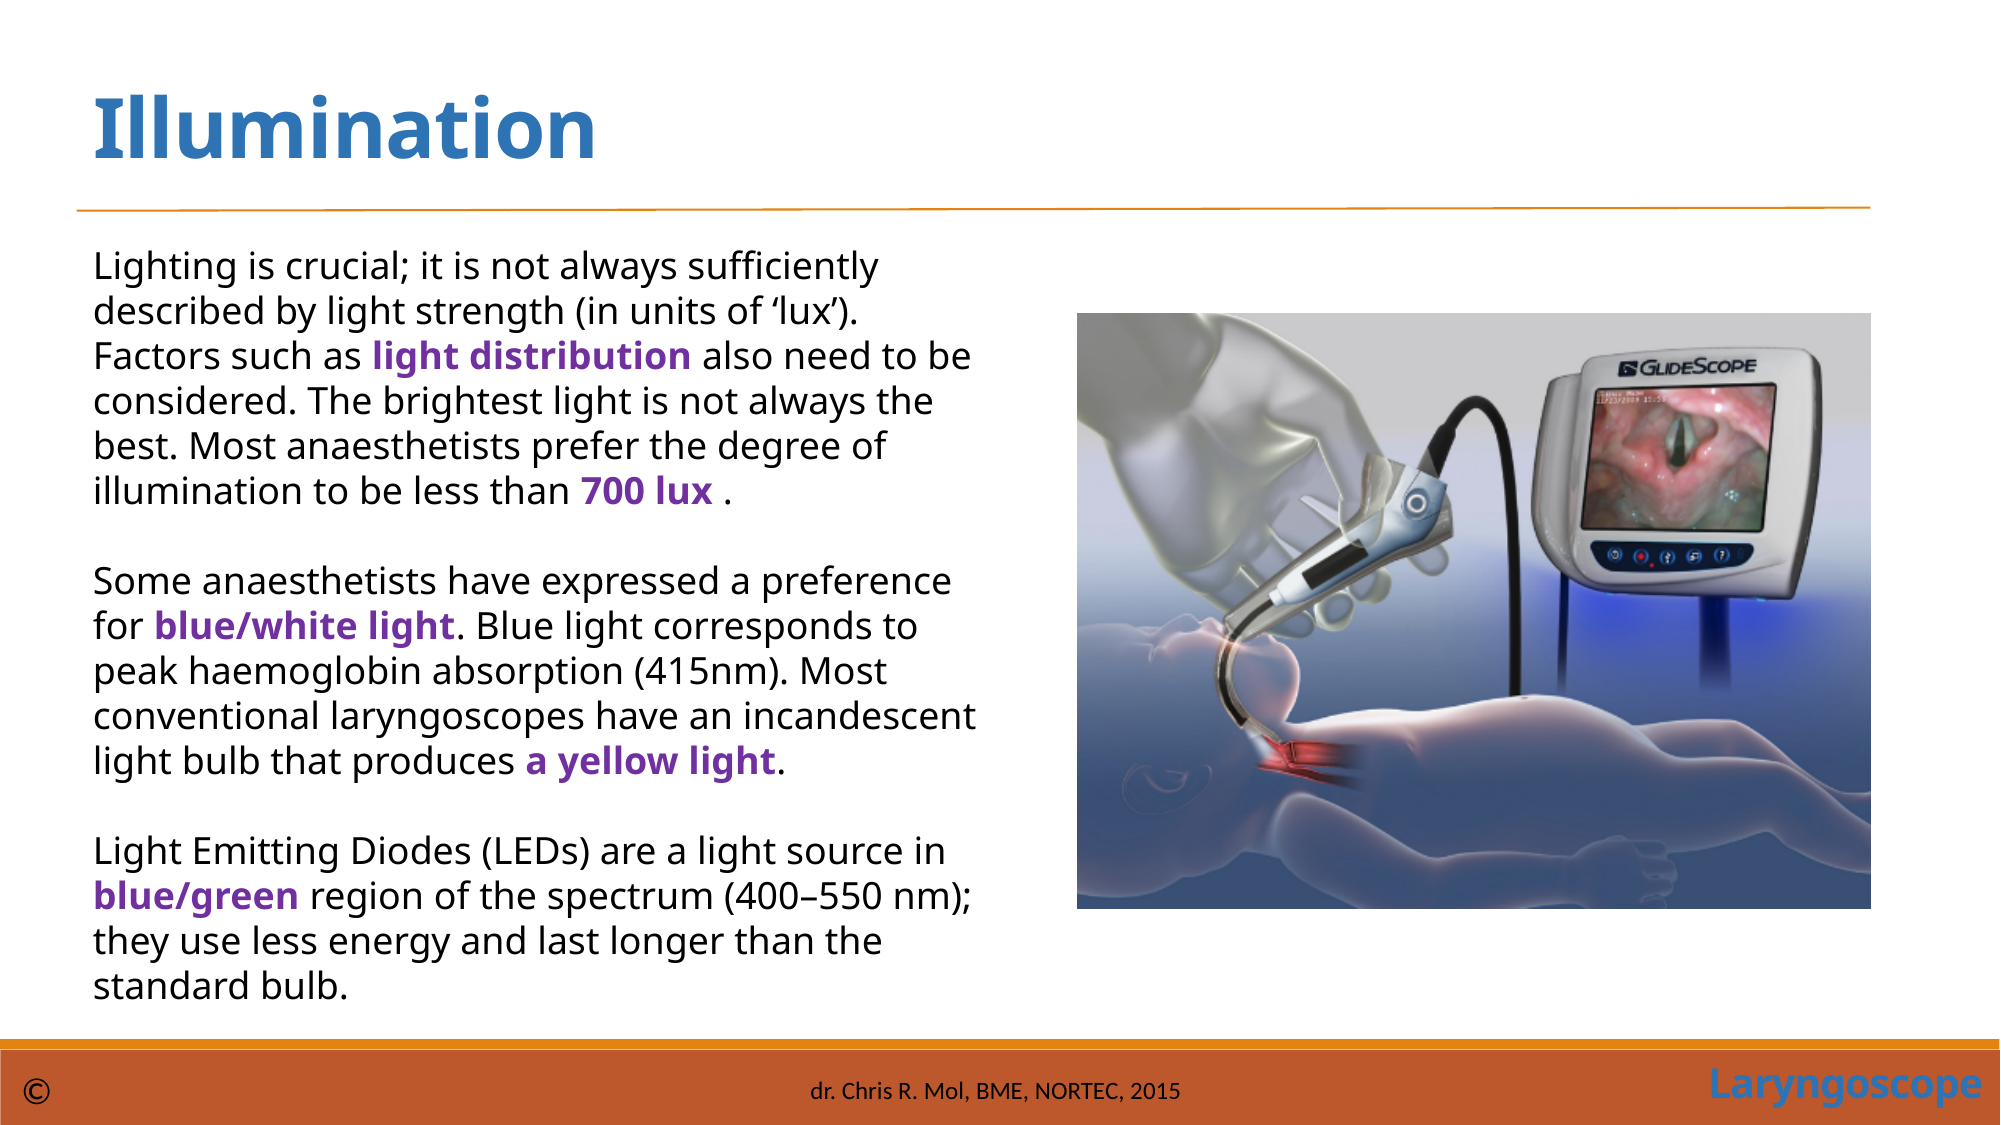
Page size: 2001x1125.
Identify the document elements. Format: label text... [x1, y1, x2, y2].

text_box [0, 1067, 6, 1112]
text_box Laryngoscope [1354, 1056, 1999, 1115]
picture [1077, 313, 1871, 909]
text_box © [6, 1059, 68, 1120]
text_box Lighting is crucial; it is not always sufficiently described by light strength (in units of ‘lux’). Factors such as light distribution also need to be considered. The brightest light is not always the best. Most anaesthetists prefer the degree of illumination to be less than 700 lux . Some anaesthetists have expressed a preference for blue/white light. Blue light corresponds to peak haemoglobin absorption (415nm). Most conventional laryngoscopes have an incandescent light bulb that produces a yellow light. Light Emitting Diodes (LEDs) are a light source in blue/green region of the spectrum (400–550 nm); they use less energy and last longer than the standard bulb. [78, 234, 1006, 1015]
title Illumination [78, 72, 1570, 183]
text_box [76, 207, 1871, 212]
text_box dr. Chris R. Mol, BME, NORTEC, 2015 [68, 1067, 1354, 1112]
